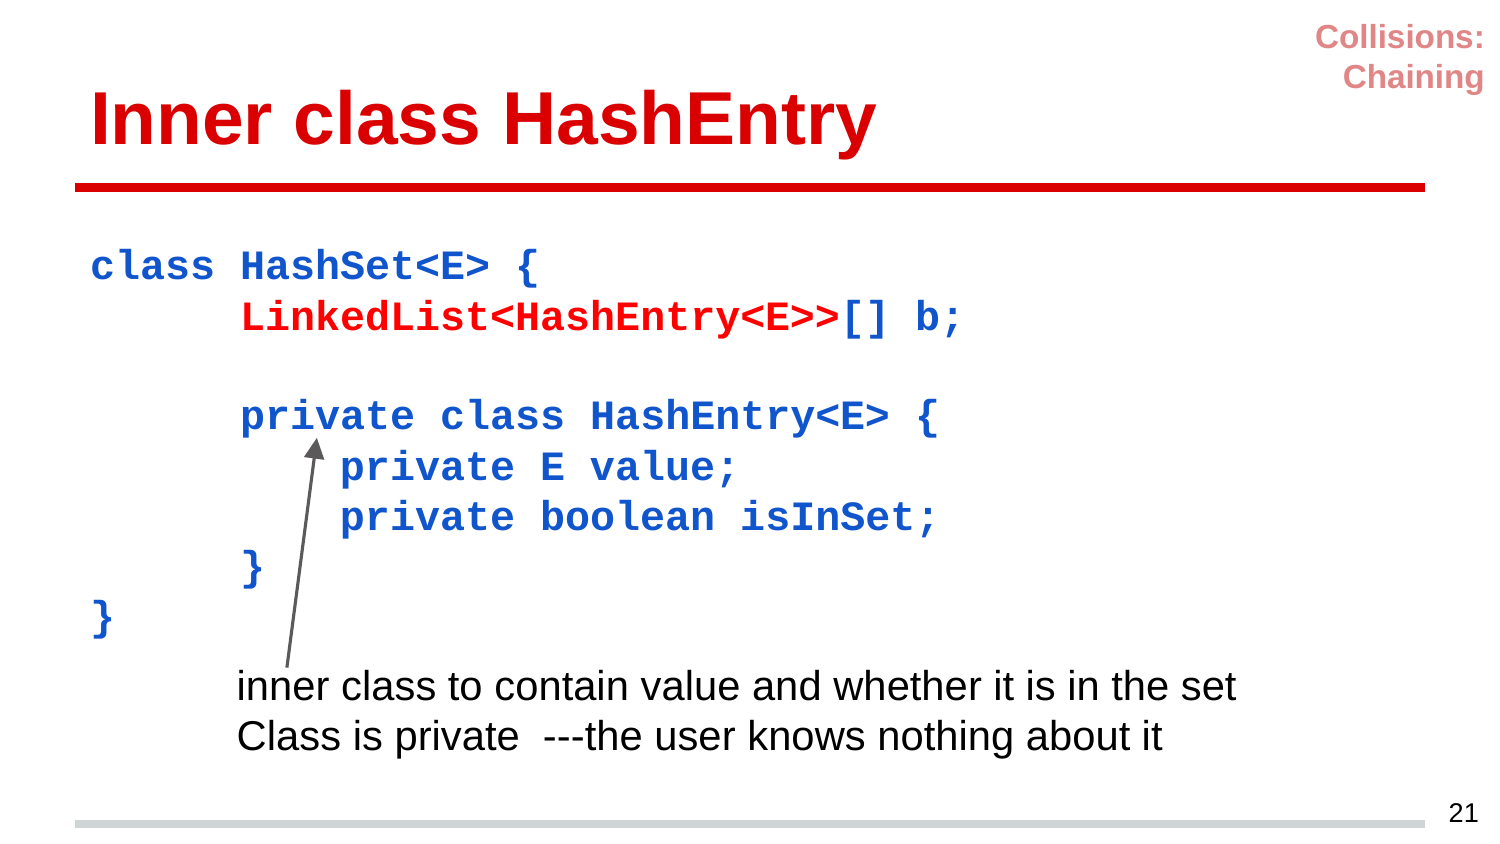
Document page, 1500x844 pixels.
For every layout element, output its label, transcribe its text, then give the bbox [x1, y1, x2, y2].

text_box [286, 437, 318, 668]
slide_number 21 [1403, 779, 1494, 844]
title Inner class HashEntry [75, 33, 1482, 175]
text_box inner class to contain value and whether it is in the set Class is private ---the user knows nothing about it [221, 643, 1317, 764]
text_box Collisions: Chaining [1149, 0, 1500, 61]
text_box class HashSet<E> { LinkedList<HashEntry<E>>[] b; private class HashEntry<E> { private E value; private boolean isInSet; } } [75, 223, 1399, 792]
